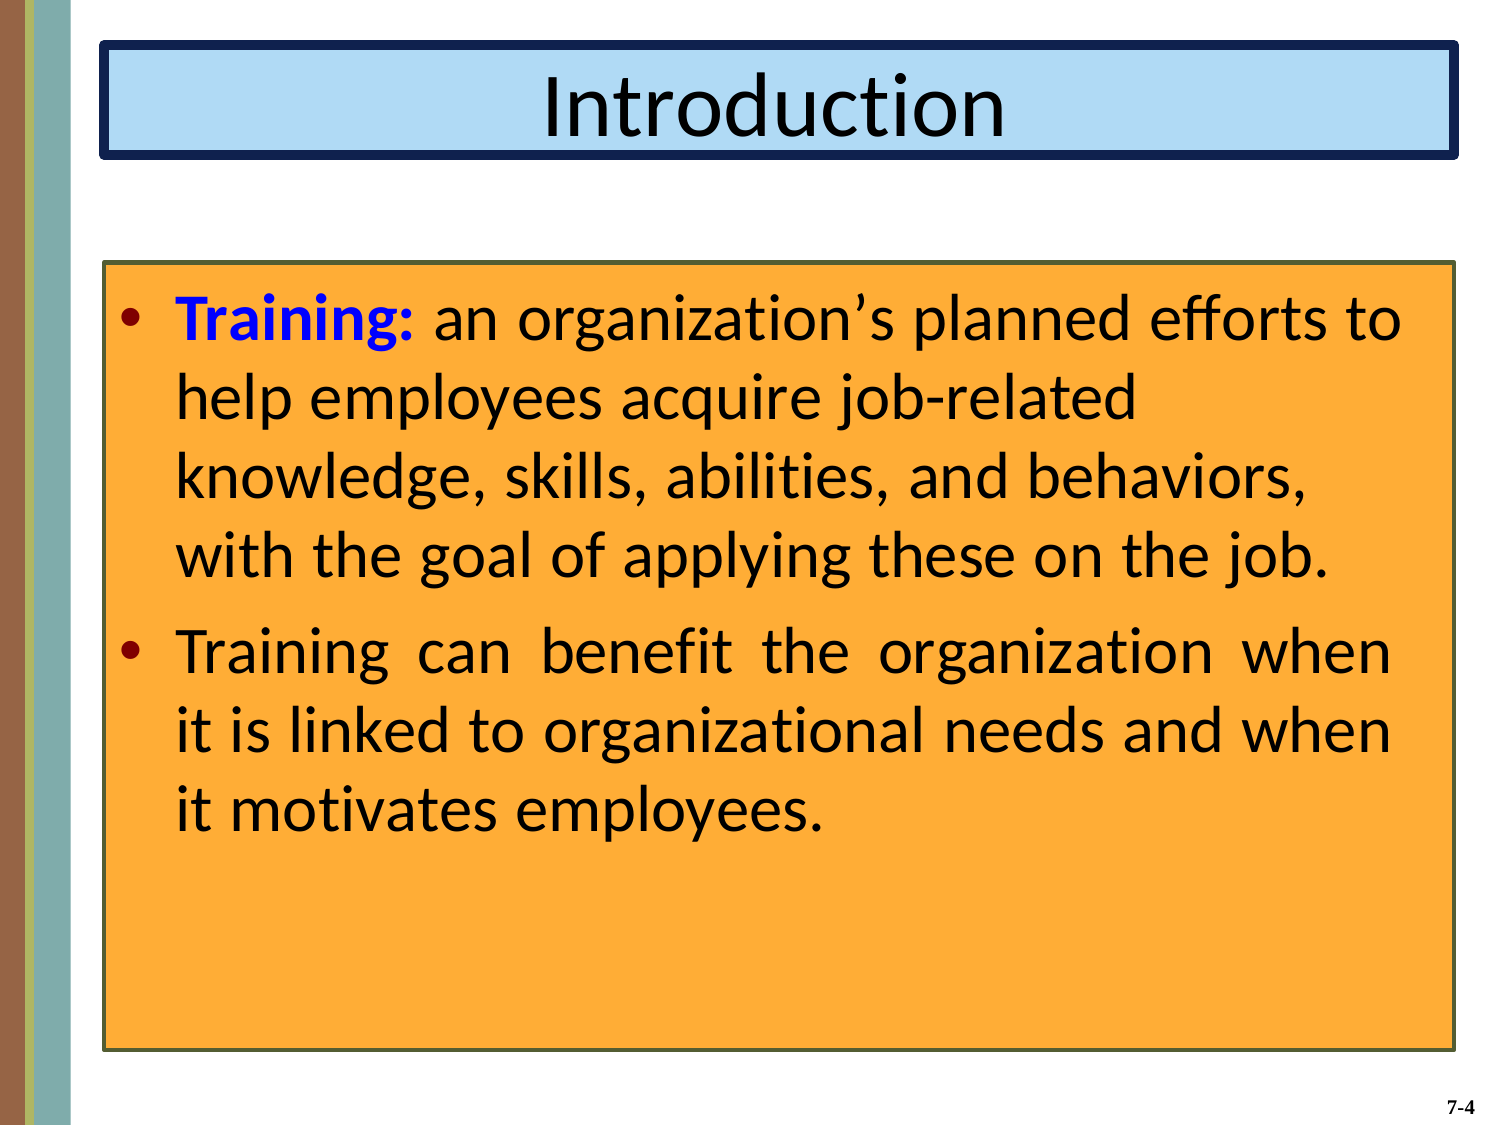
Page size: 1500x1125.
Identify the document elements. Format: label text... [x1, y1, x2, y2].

text_box Training: an organization’s planned efforts to help employees acquire job-related knowledge, skills, abilities, and behaviors, with the goal of applying these on the job. Training can benefit the organization when it is linked to organizational needs and when it motivates employees. [116, 277, 1440, 848]
slide_number 7-4 [1444, 1093, 1490, 1125]
text_box Introduction [104, 44, 1455, 155]
text_box [104, 262, 1455, 1050]
picture [0, 0, 71, 1125]
